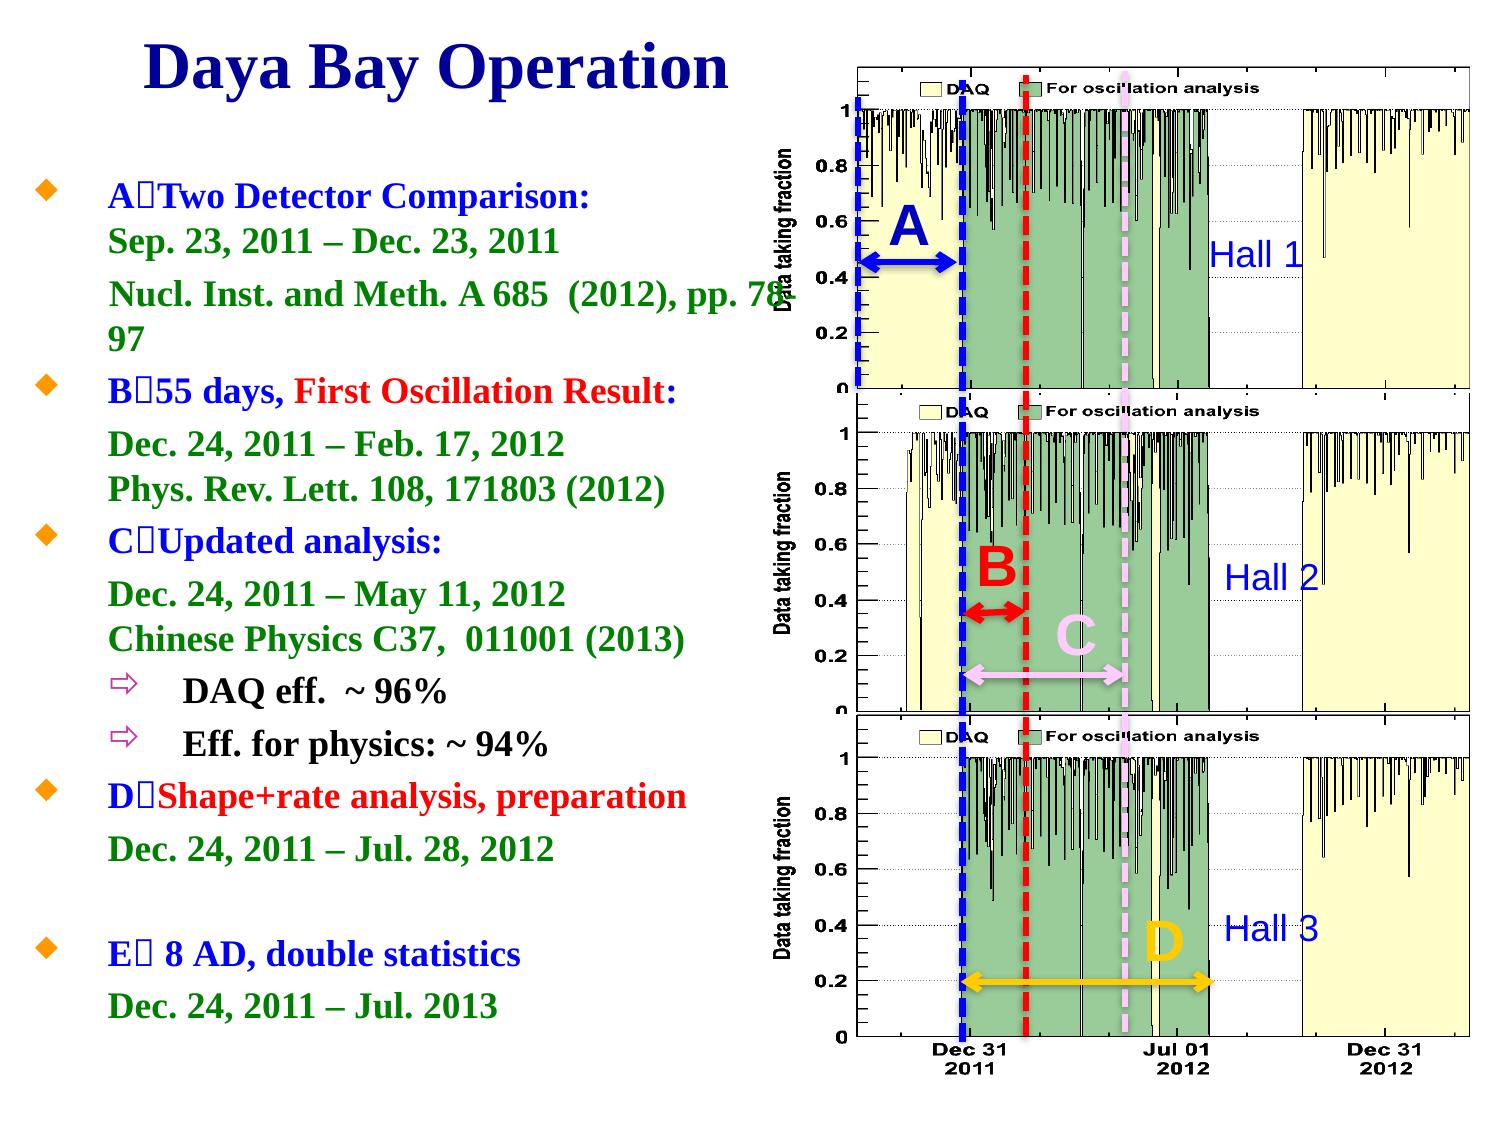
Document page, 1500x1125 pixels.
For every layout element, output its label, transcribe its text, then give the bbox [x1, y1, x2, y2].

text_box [962, 610, 1026, 614]
text_box ATwo Detector Comparison: Sep. 23, 2011 – Dec. 23, 2011 Nucl. Inst. and Meth. A 685 (2012), pp. 78-97 B55 days, First Oscillation Result: Dec. 24, 2011 – Feb. 17, 2012 Phys. Rev. Lett. 108, 171803 (2012) CUpdated analysis: Dec. 24, 2011 – May 11, 2012 Chinese Physics C37, 011001 (2013) DAQ eff. ~ 96% Eff. for physics: ~ 94% DShape+rate analysis, preparation Dec. 24, 2011 – Jul. 28, 2012 E 8 AD, double statistics Dec. 24, 2011 – Jul. 2013 [17, 163, 744, 1065]
text_box Daya Bay Operation [17, 26, 857, 98]
picture [749, 48, 1486, 1083]
